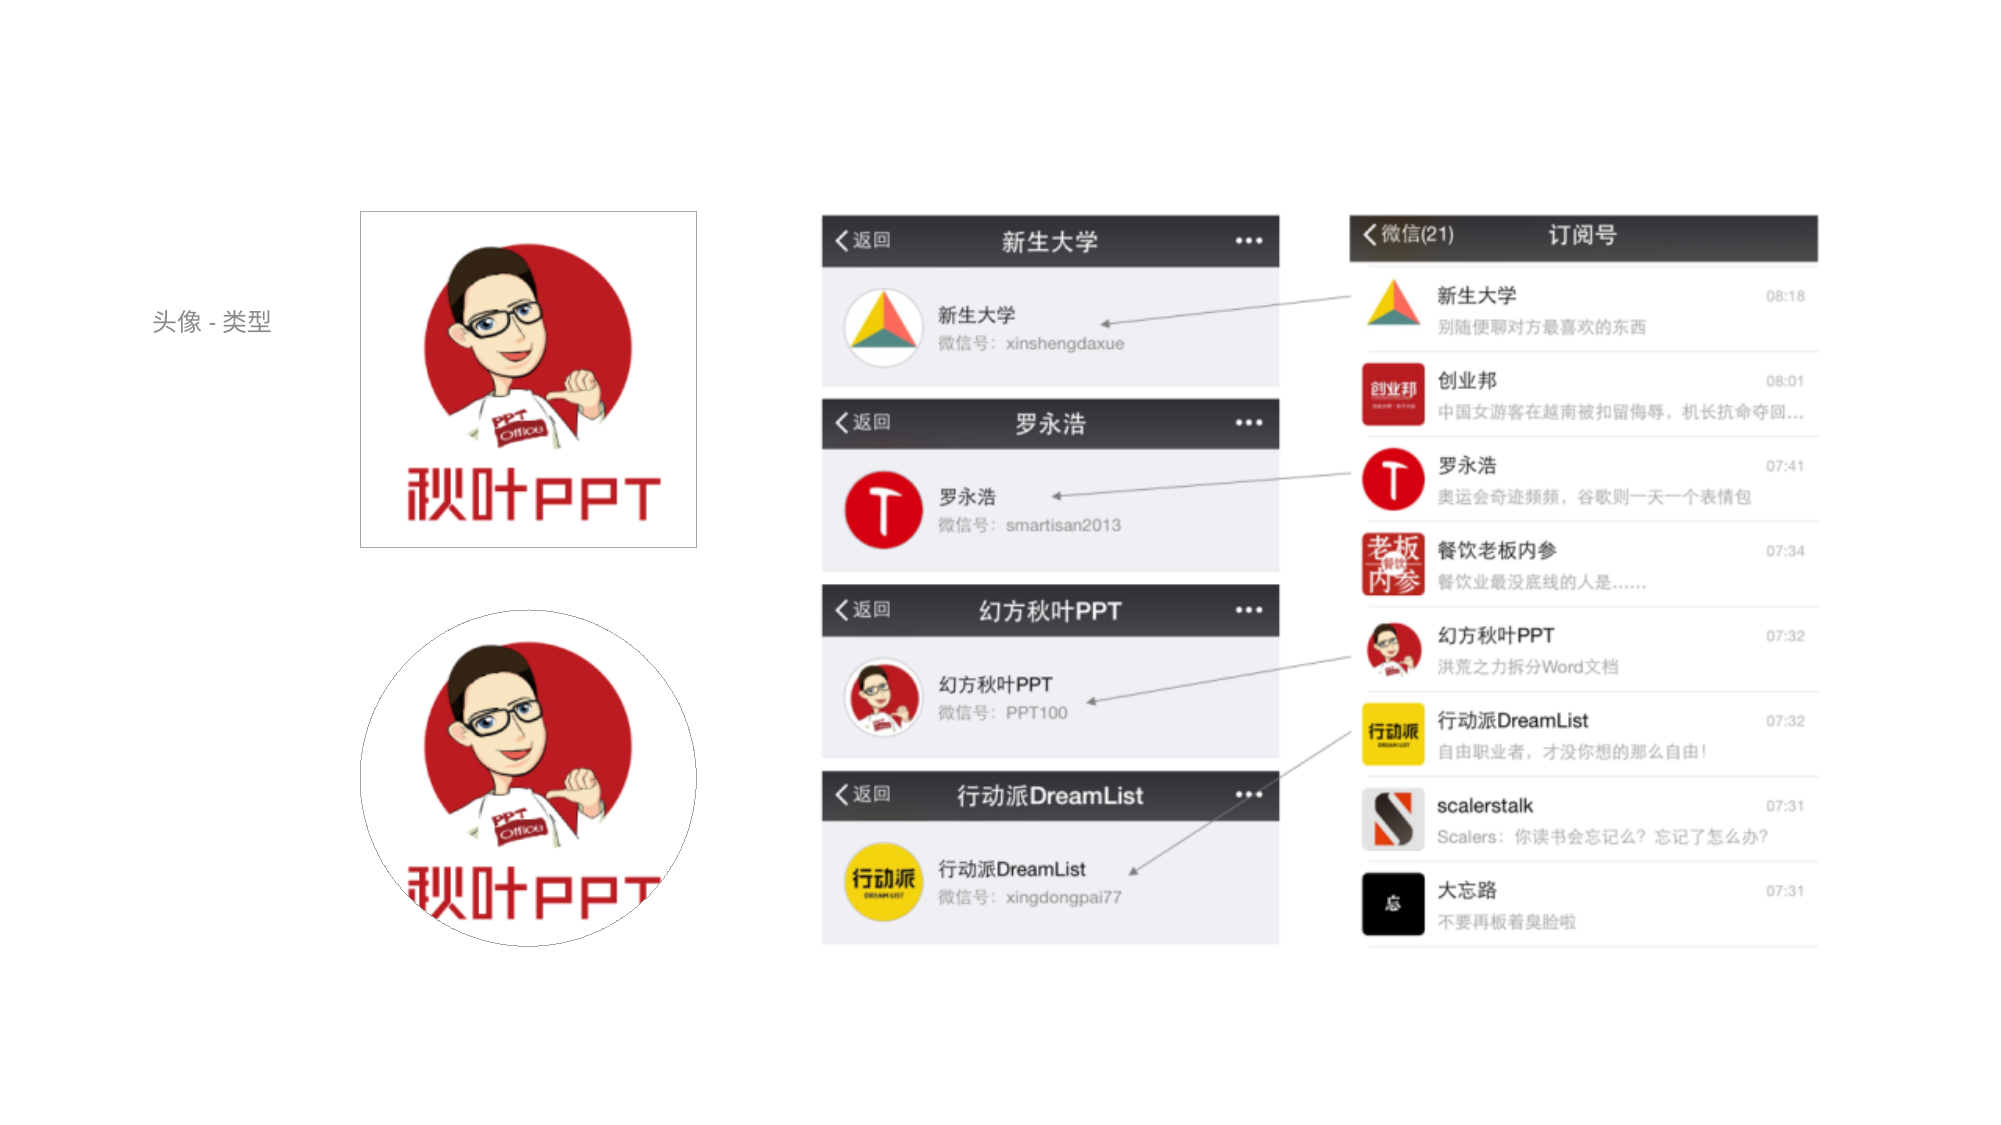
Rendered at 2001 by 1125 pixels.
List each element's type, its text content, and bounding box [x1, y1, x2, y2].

picture [359, 609, 697, 947]
picture [804, 207, 1841, 956]
picture [359, 211, 697, 548]
list 头像-类型 [137, 299, 1863, 1014]
